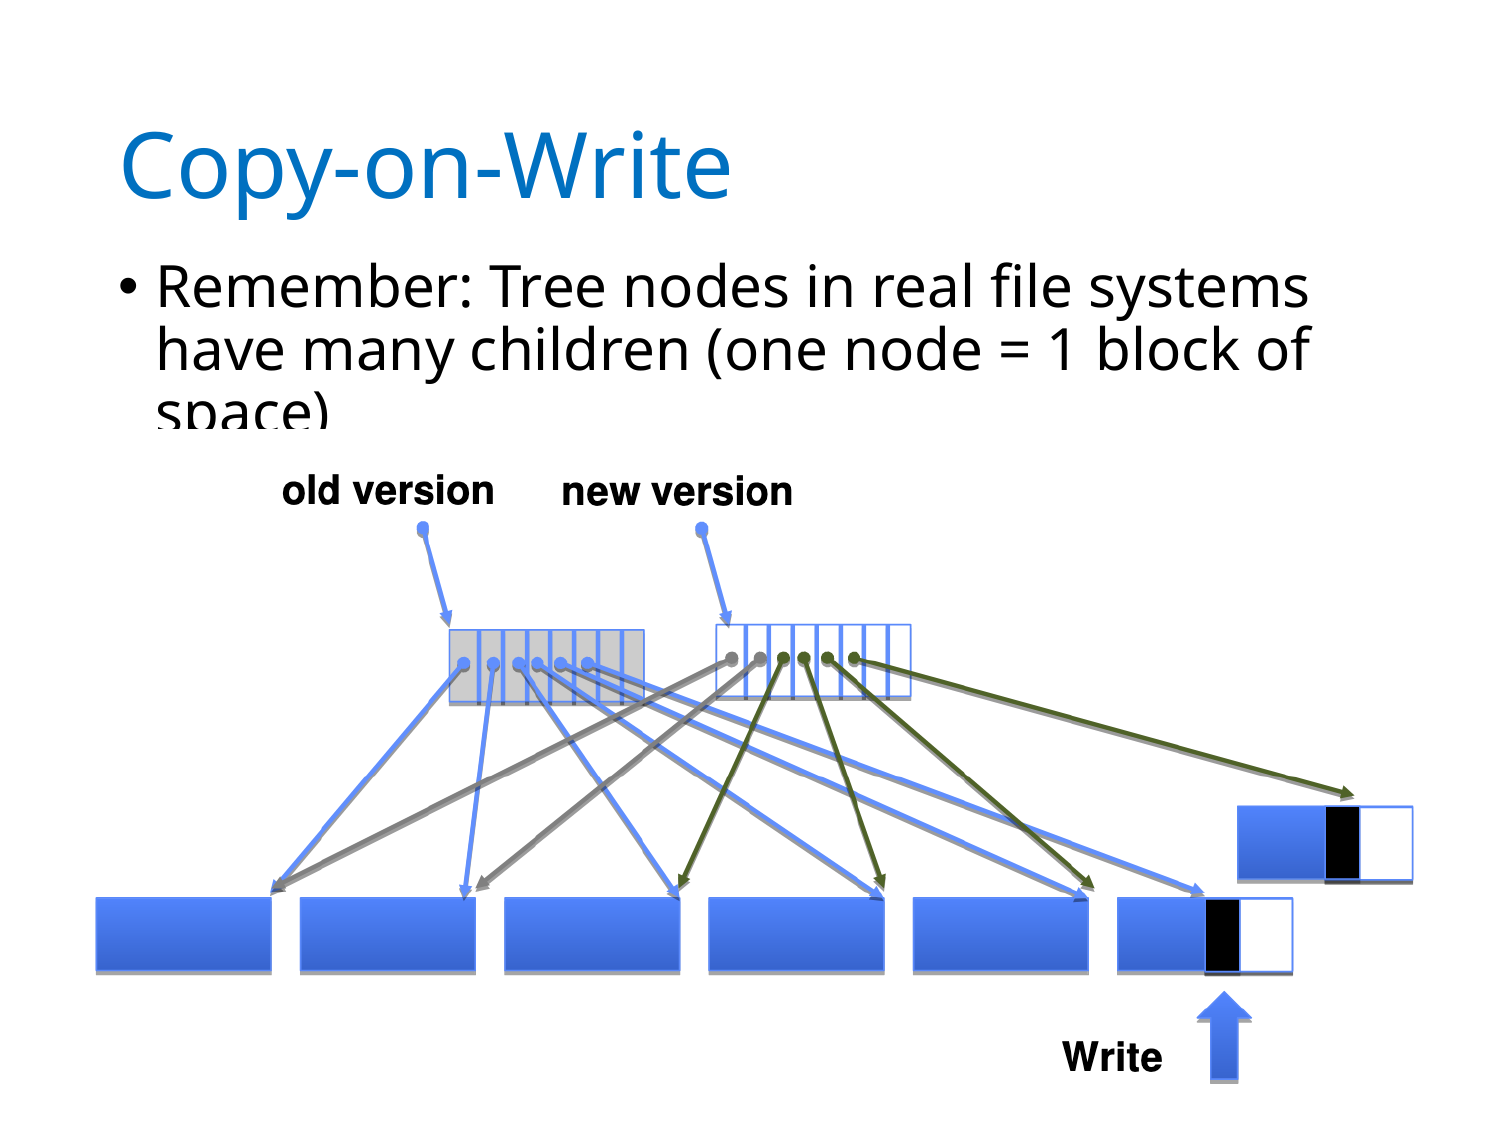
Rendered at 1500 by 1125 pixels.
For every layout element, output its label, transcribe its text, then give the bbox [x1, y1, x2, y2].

picture [0, 429, 1500, 1125]
title Copy-on-Write [103, 59, 1397, 249]
list Remember: Tree nodes in real file systems have many children (one node = 1 block of space) [103, 249, 1397, 429]
